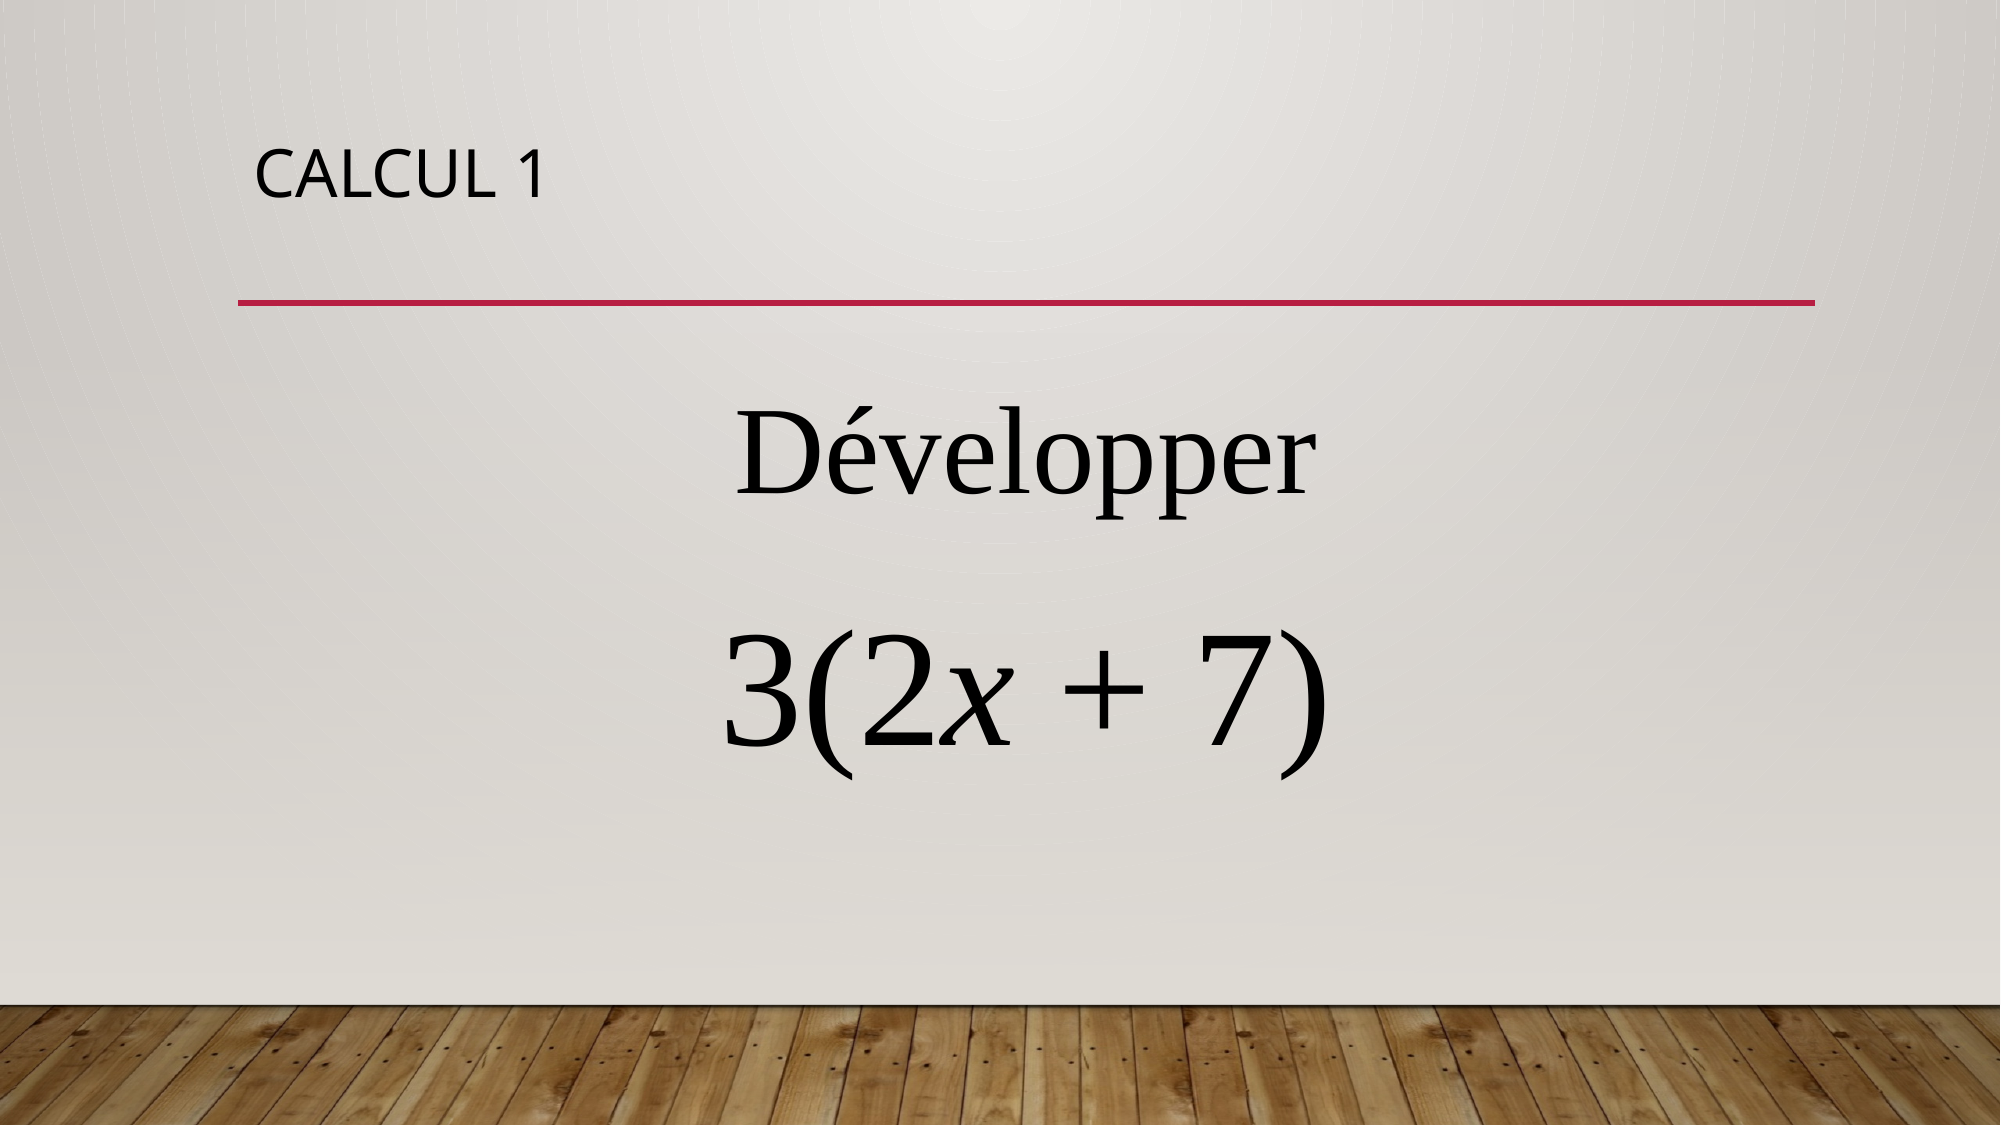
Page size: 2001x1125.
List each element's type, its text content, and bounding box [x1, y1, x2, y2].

title CALCUL 1 [238, 131, 1814, 305]
picture [0, 1005, 2000, 1125]
list Développer 3(2x + 7) [238, 330, 1814, 897]
